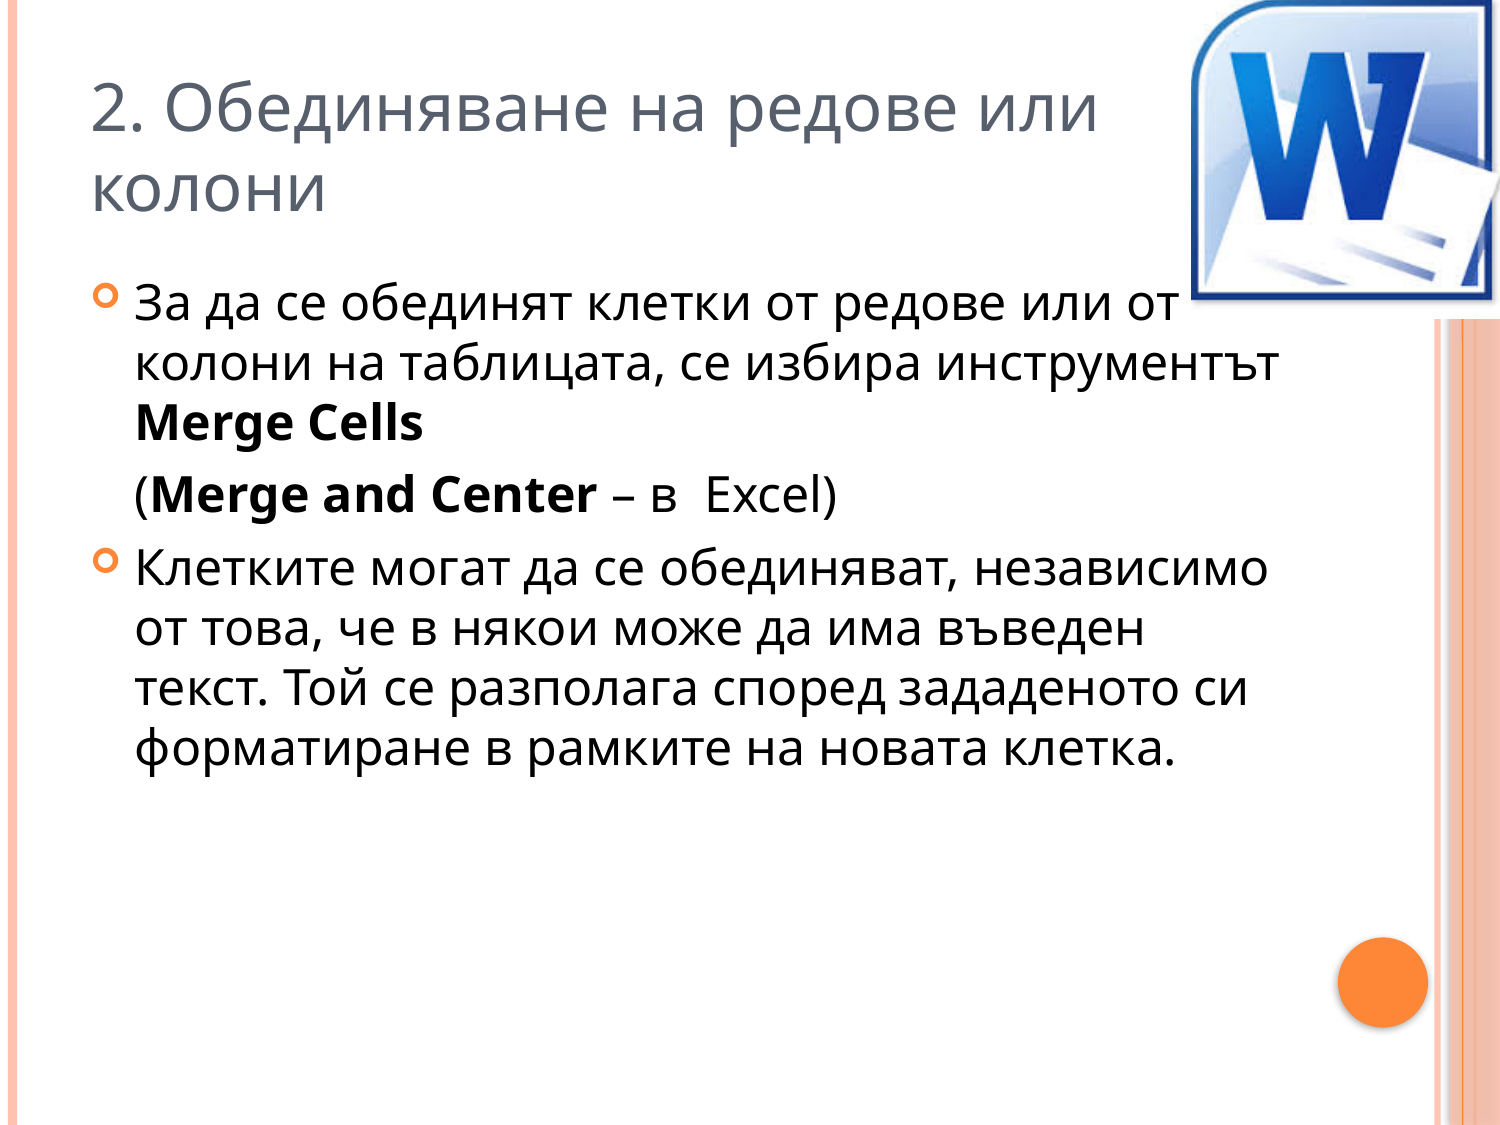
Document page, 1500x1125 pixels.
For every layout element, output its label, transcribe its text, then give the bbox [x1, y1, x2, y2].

title 2. Обединяване на редове или колони [75, 45, 1150, 233]
picture [1190, 0, 1500, 320]
list За да се обединят клетки от редове или от колони на таблицата, се избира инструментът Merge Cells (Merge and Center – в Excel) Клетките могат да се обединяват, независимо от това, че в някои може да има въведен текст. Той се разполага според зададеното си форматиране в рамките на новата клетка. [74, 262, 1301, 1063]
